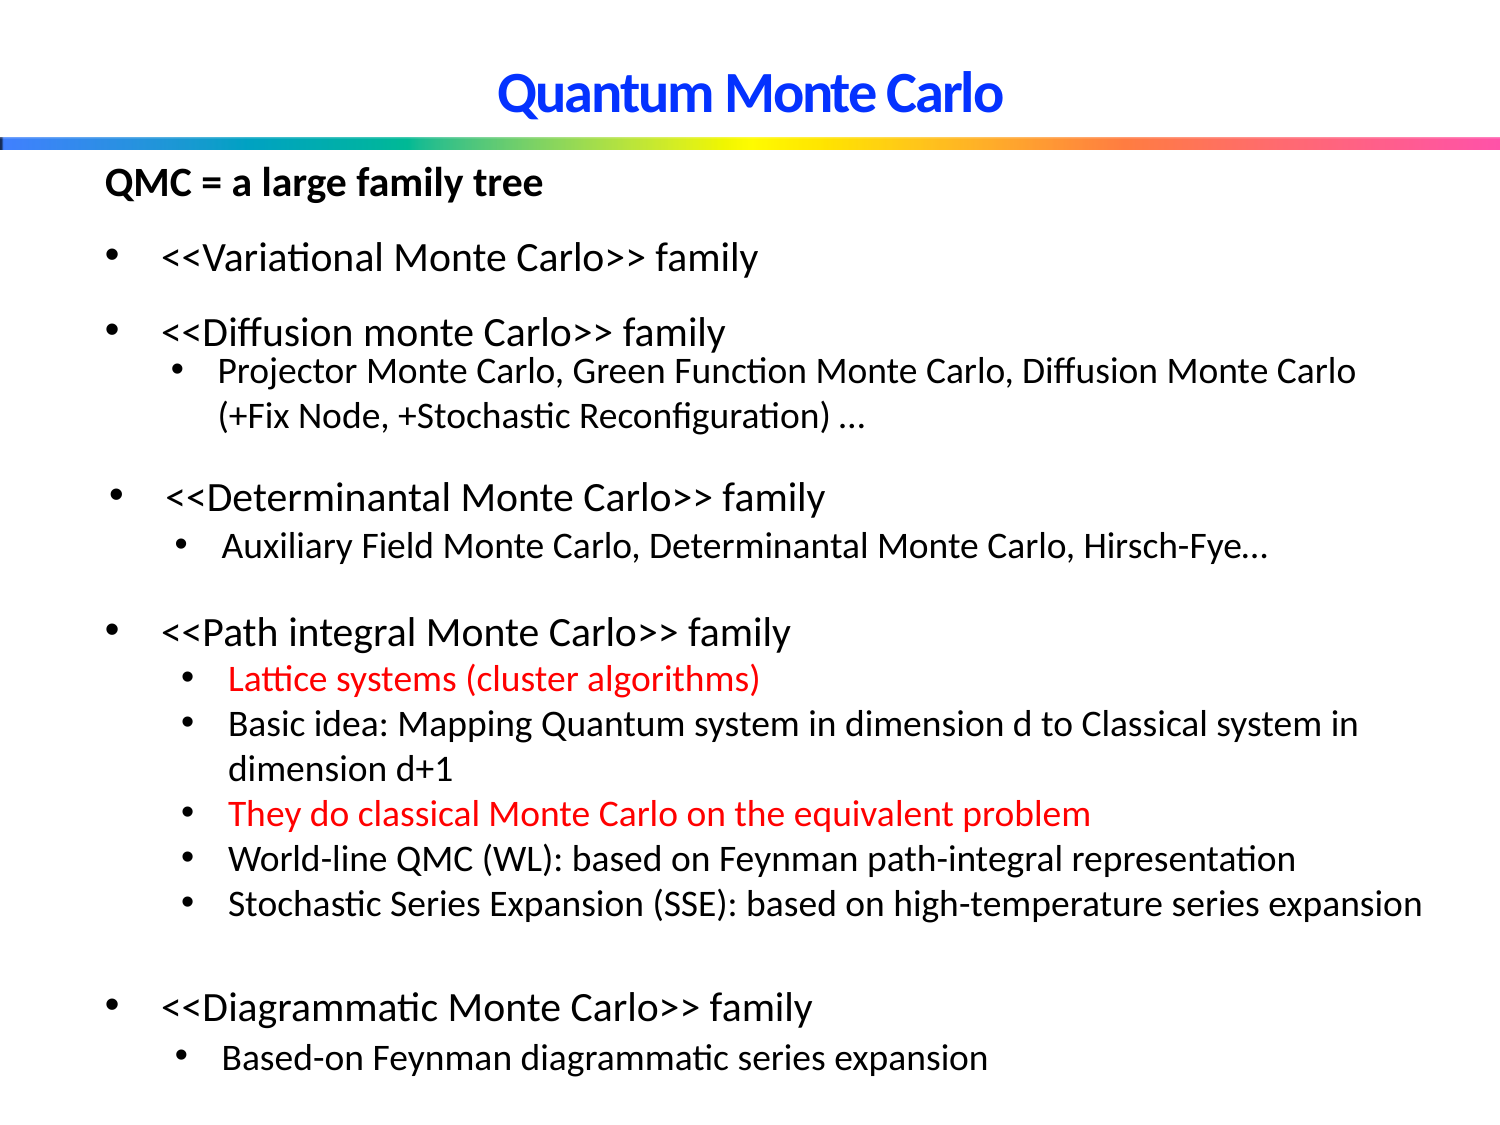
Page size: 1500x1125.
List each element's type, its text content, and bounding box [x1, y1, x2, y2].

text_box Projector Monte Carlo, Green Function Monte Carlo, Diffusion Monte Carlo (+Fix Node, +Stochastic Reconfiguration) … [156, 338, 1422, 443]
text_box Auxiliary Field Monte Carlo, Determinantal Monte Carlo, Hirsch-Fye… [159, 513, 1294, 574]
text_box <<Determinantal Monte Carlo>> family [94, 437, 845, 528]
text_box Lattice systems (cluster algorithms) Basic idea: Mapping Quantum system in dimension d to Classical system in dimension d+1 They do classical Monte Carlo on the equivalent problem World-line QMC (WL): based on Feynman path-integral representation Stochastic Series Expansion (SSE): based on high-temperature series expansion [166, 646, 1500, 932]
title Quantum Monte Carlo [0, 46, 1500, 131]
picture [0, 137, 1500, 150]
text_box Based-on Feynman diagrammatic series expansion [159, 1025, 1164, 1085]
text_box QMC = a large family tree <<Variational Monte Carlo>> family <<Diffusion monte Carlo>> family <<Path integral Monte Carlo>> family <<Diagrammatic Monte Carlo>> family [89, 147, 848, 1037]
